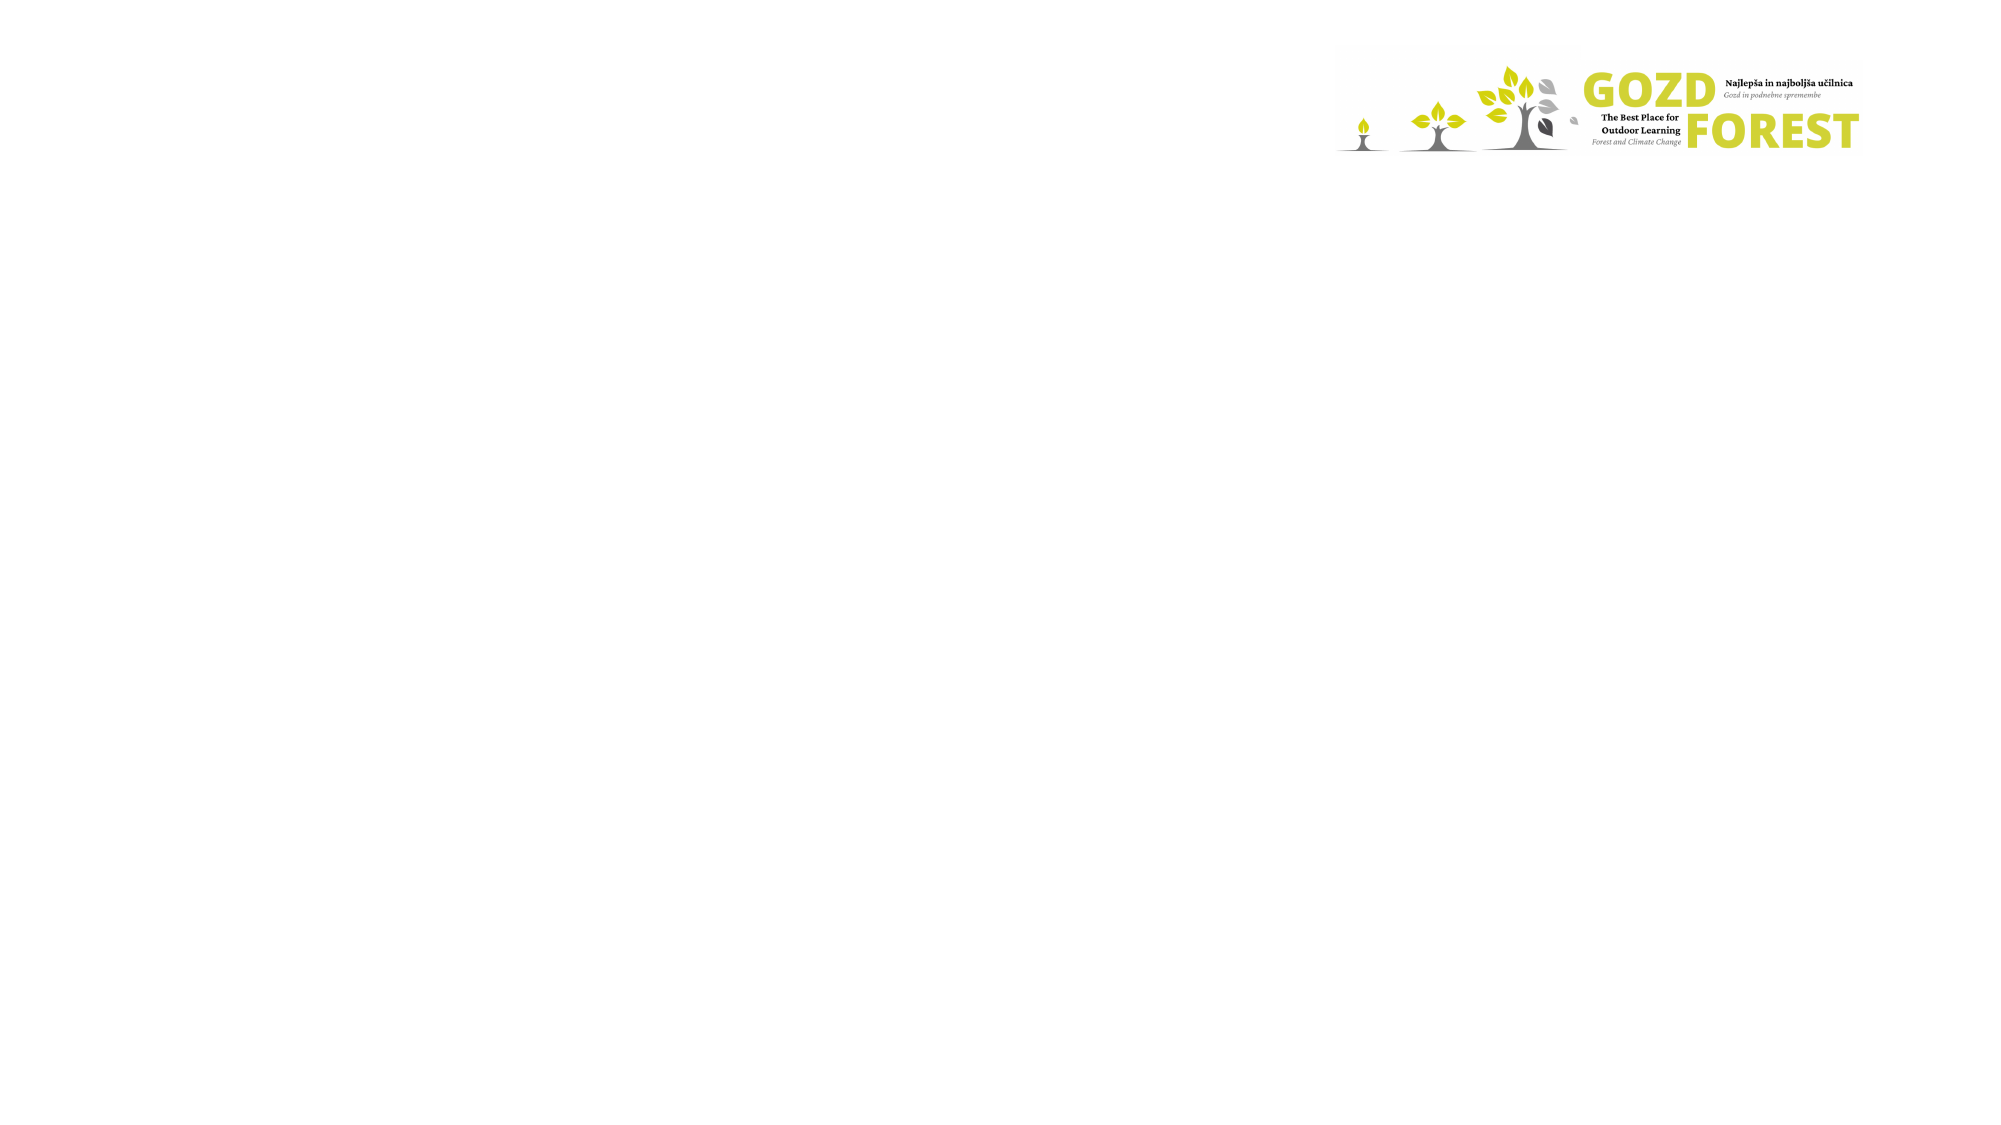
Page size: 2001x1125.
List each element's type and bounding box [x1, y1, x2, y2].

picture [1335, 45, 1863, 156]
